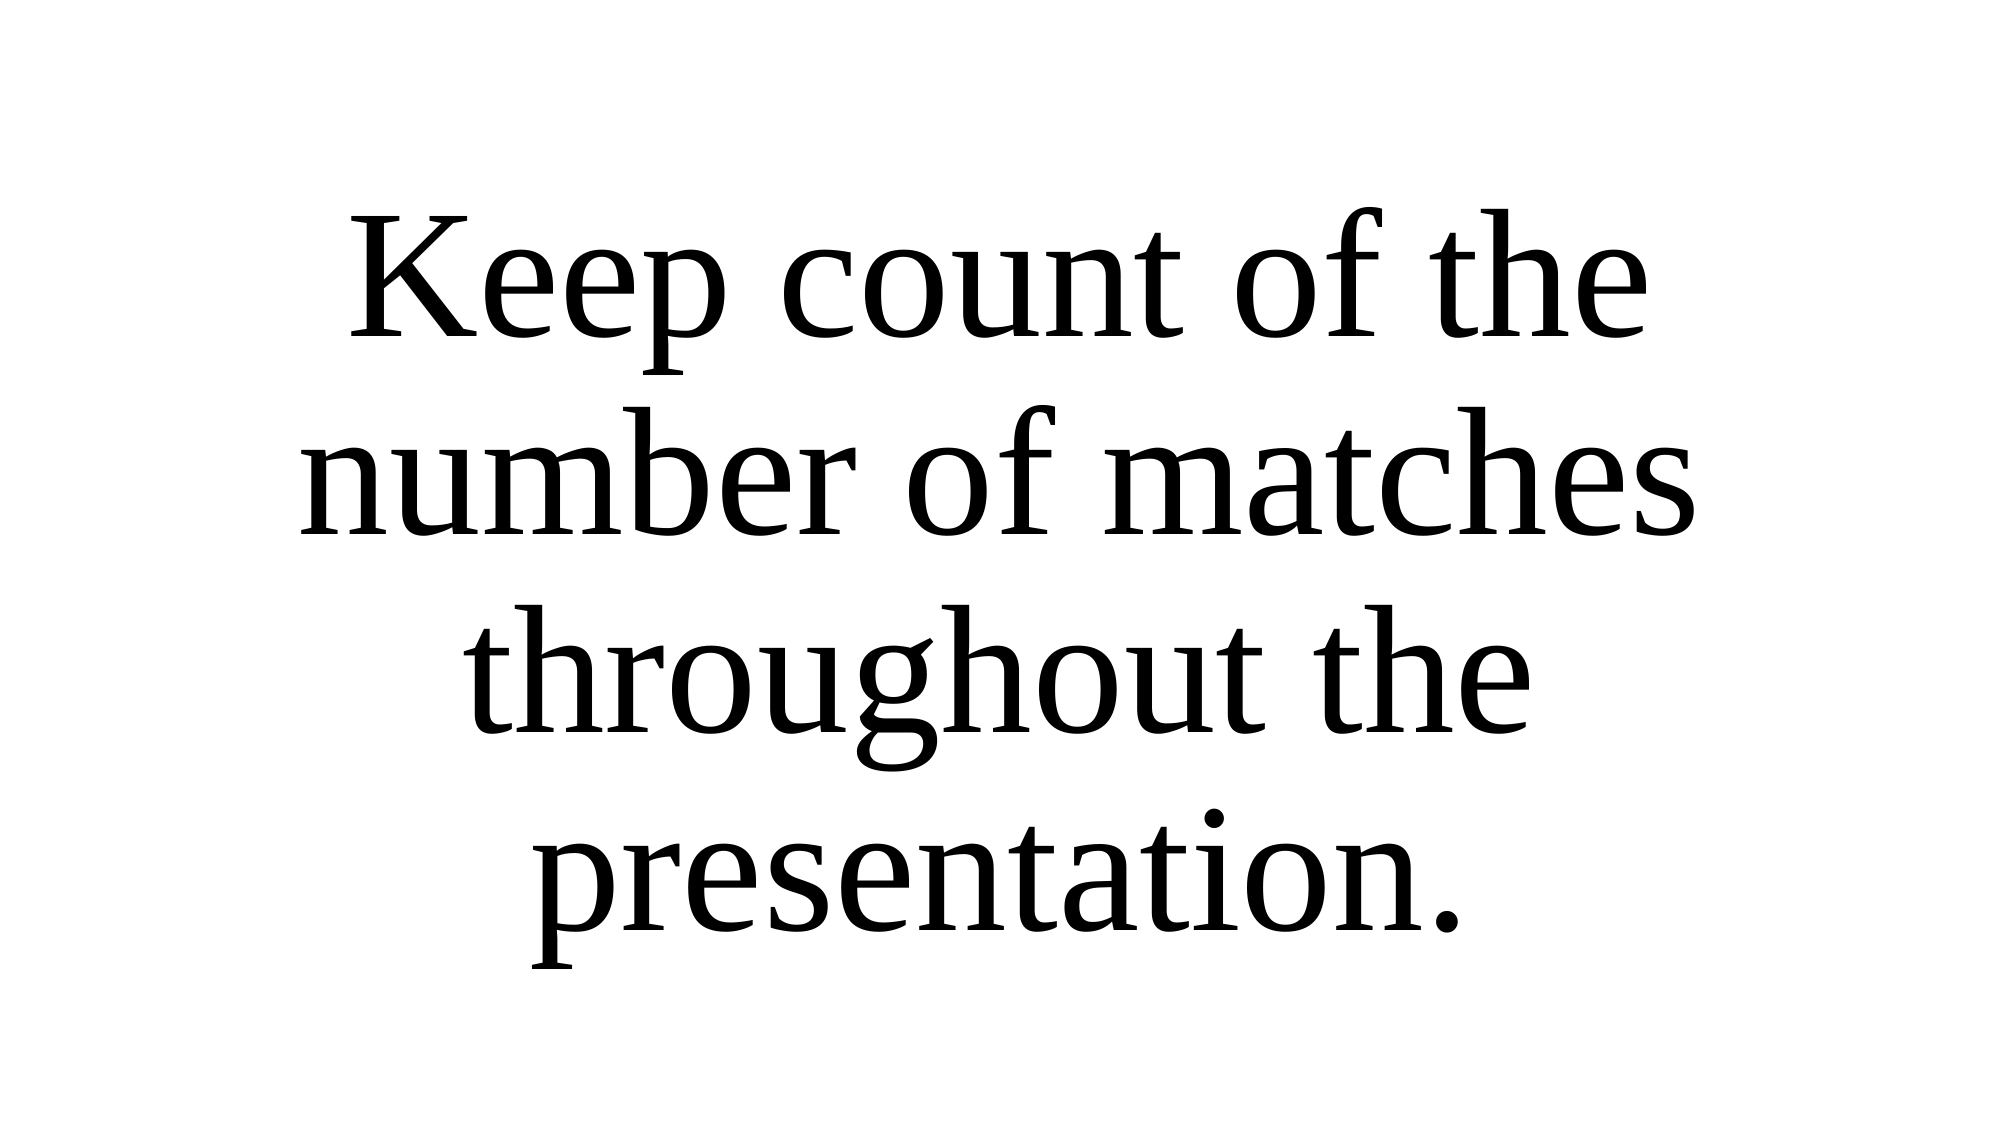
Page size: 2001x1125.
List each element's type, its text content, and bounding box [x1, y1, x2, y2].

list Keep count of the number of matches throughout the presentation. [137, 0, 1863, 1014]
